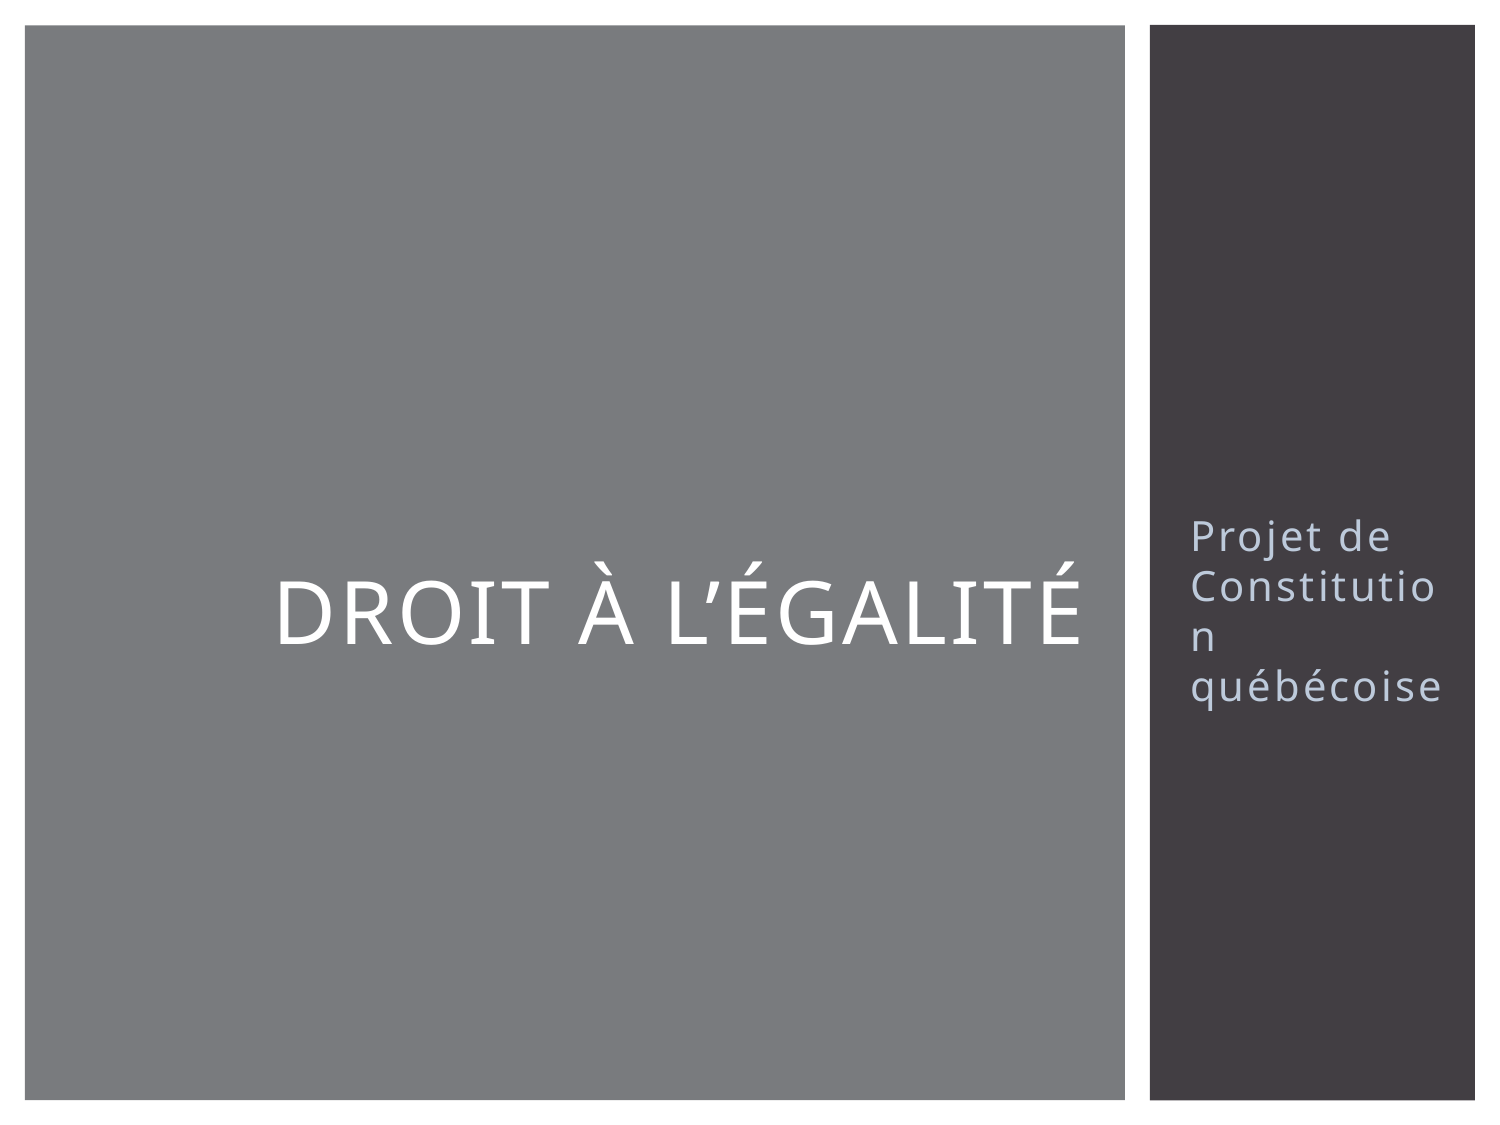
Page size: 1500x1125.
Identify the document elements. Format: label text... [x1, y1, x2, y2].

title Droit à l’égalité [62, 474, 1100, 745]
list Projet de Constitution québécoise [1175, 474, 1471, 745]
